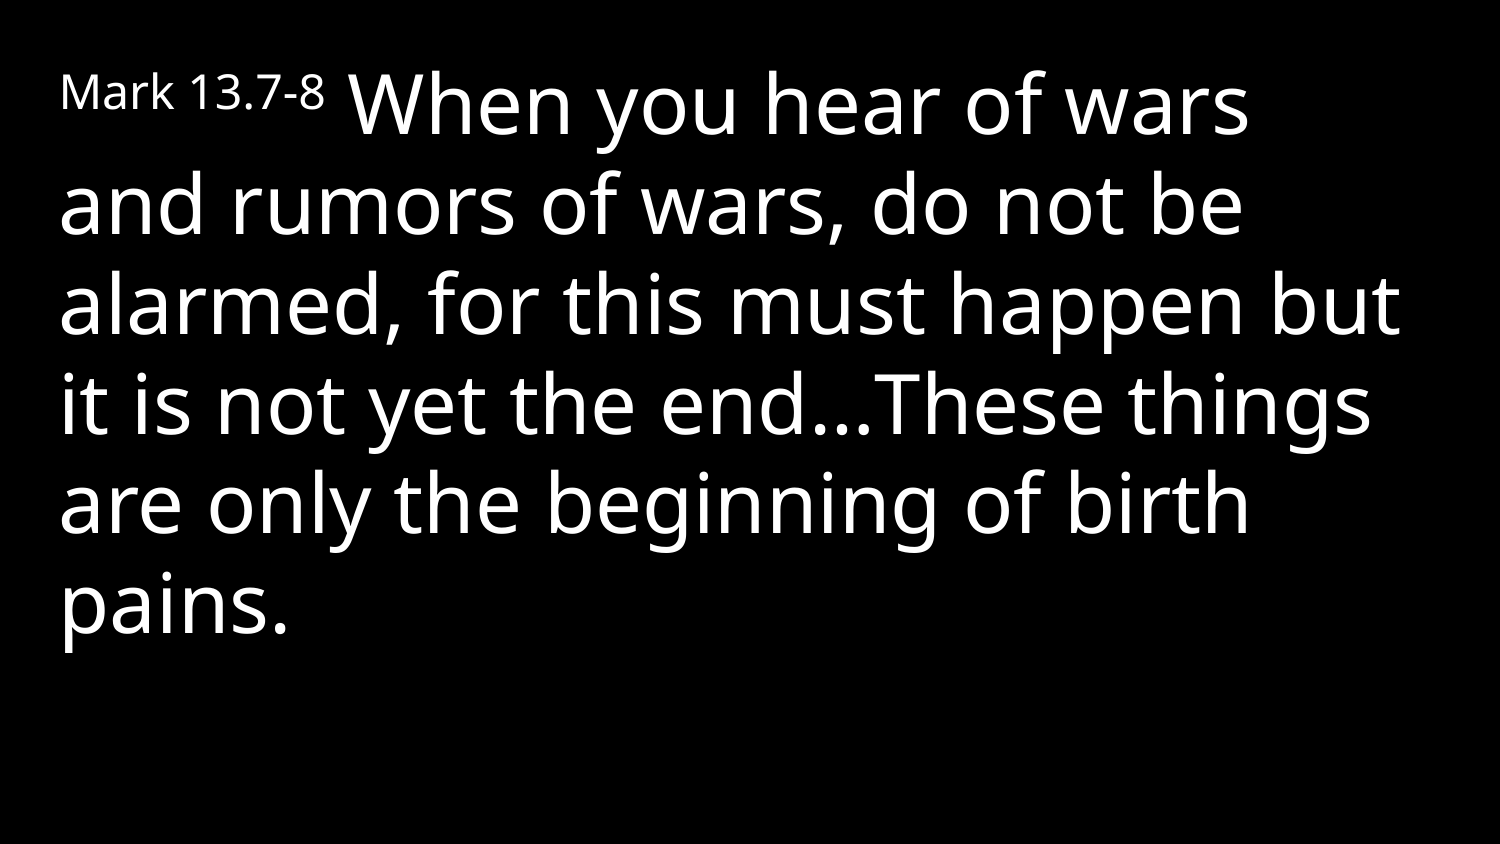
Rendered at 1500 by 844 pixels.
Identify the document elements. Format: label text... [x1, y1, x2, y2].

list Mark 13.7-8 When you hear of wars and rumors of wars, do not be alarmed, for this must happen but it is not yet the end…These things are only the beginning of birth pains. [50, 46, 1425, 810]
